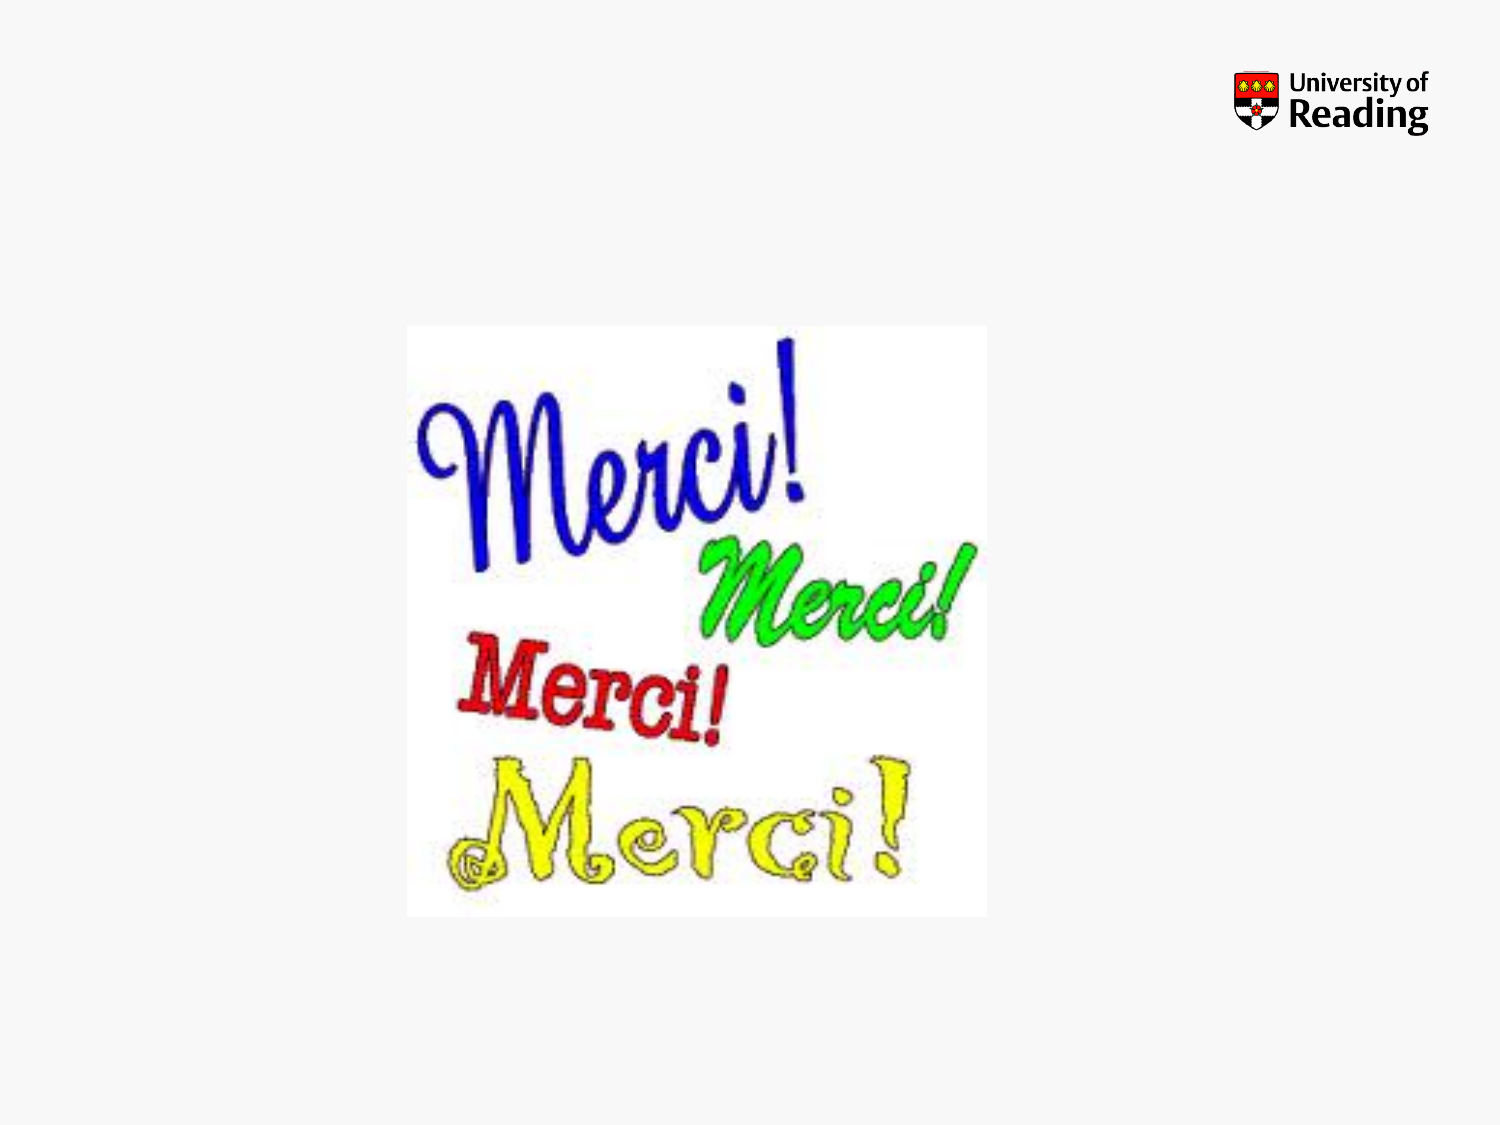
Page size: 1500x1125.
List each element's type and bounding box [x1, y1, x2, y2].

list [407, 326, 987, 918]
picture [1234, 71, 1429, 136]
